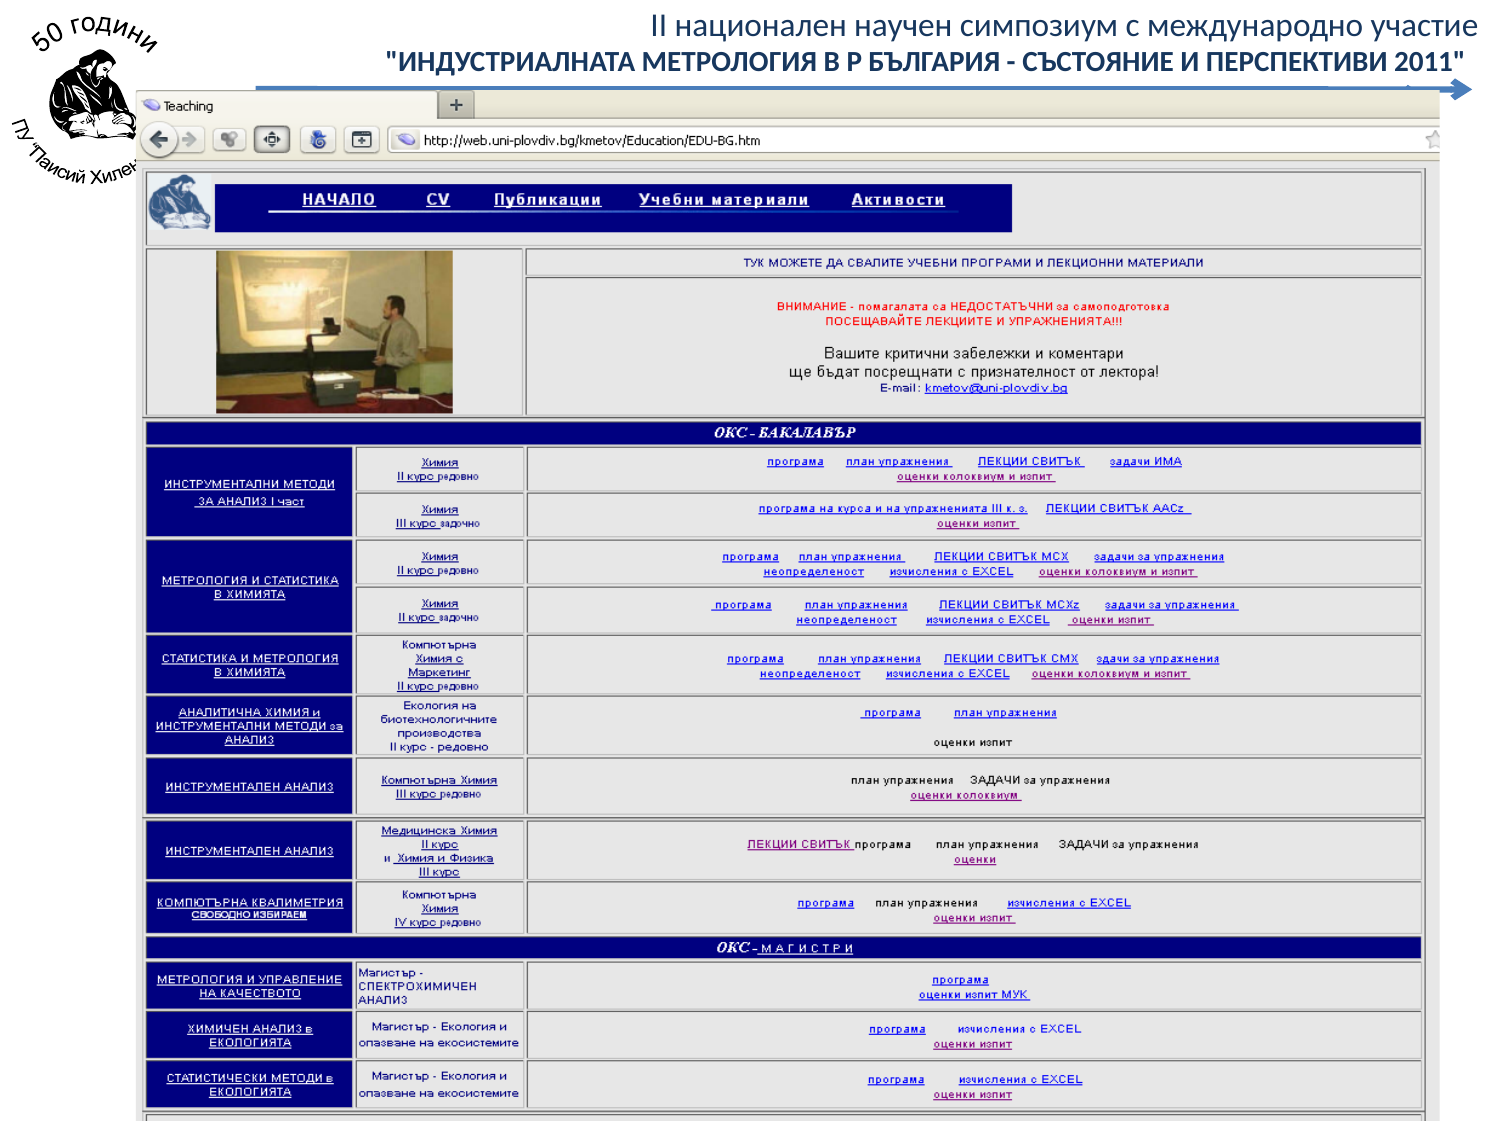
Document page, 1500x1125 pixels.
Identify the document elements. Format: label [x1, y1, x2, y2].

picture [135, 89, 1440, 1125]
